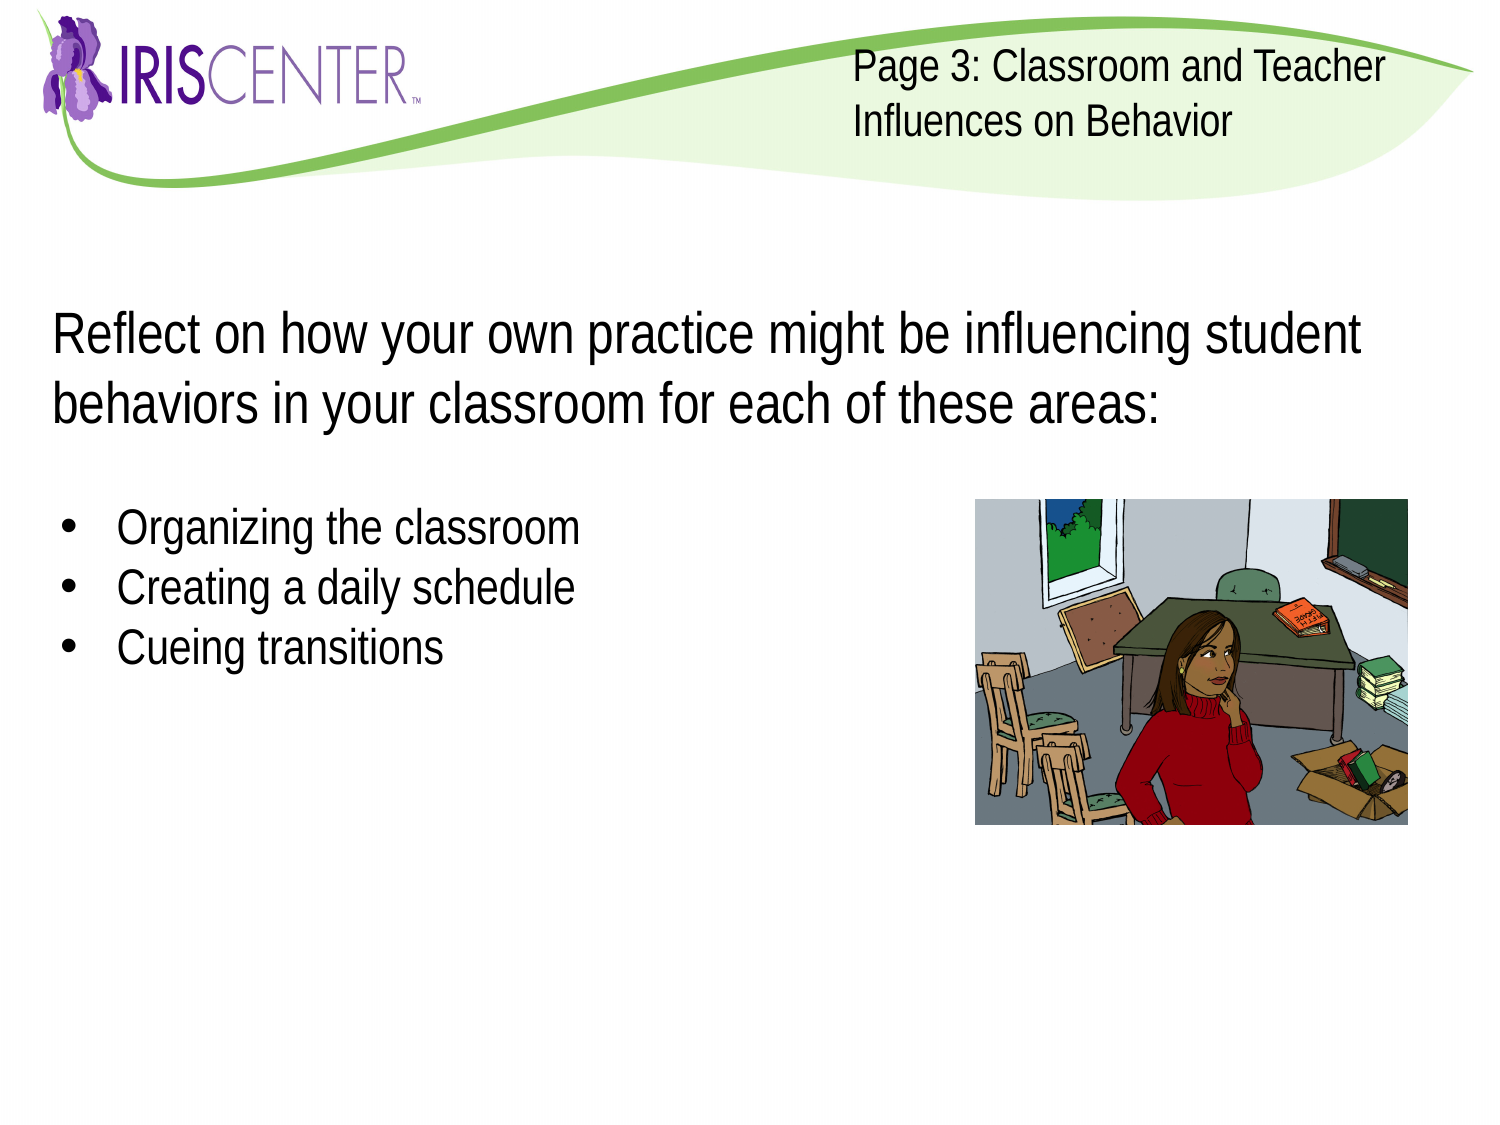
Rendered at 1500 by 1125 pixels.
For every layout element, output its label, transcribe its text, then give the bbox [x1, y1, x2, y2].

subtitle Reflect on how your own practice might be influencing student behaviors in your classroom for each of these areas: [37, 287, 1450, 525]
text_box Page 3: Classroom and Teacher Influences on Behavior [837, 75, 1500, 154]
picture [0, 0, 1500, 1125]
text_box Organizing the classroom Creating a daily schedule Cueing transitions [45, 487, 597, 728]
